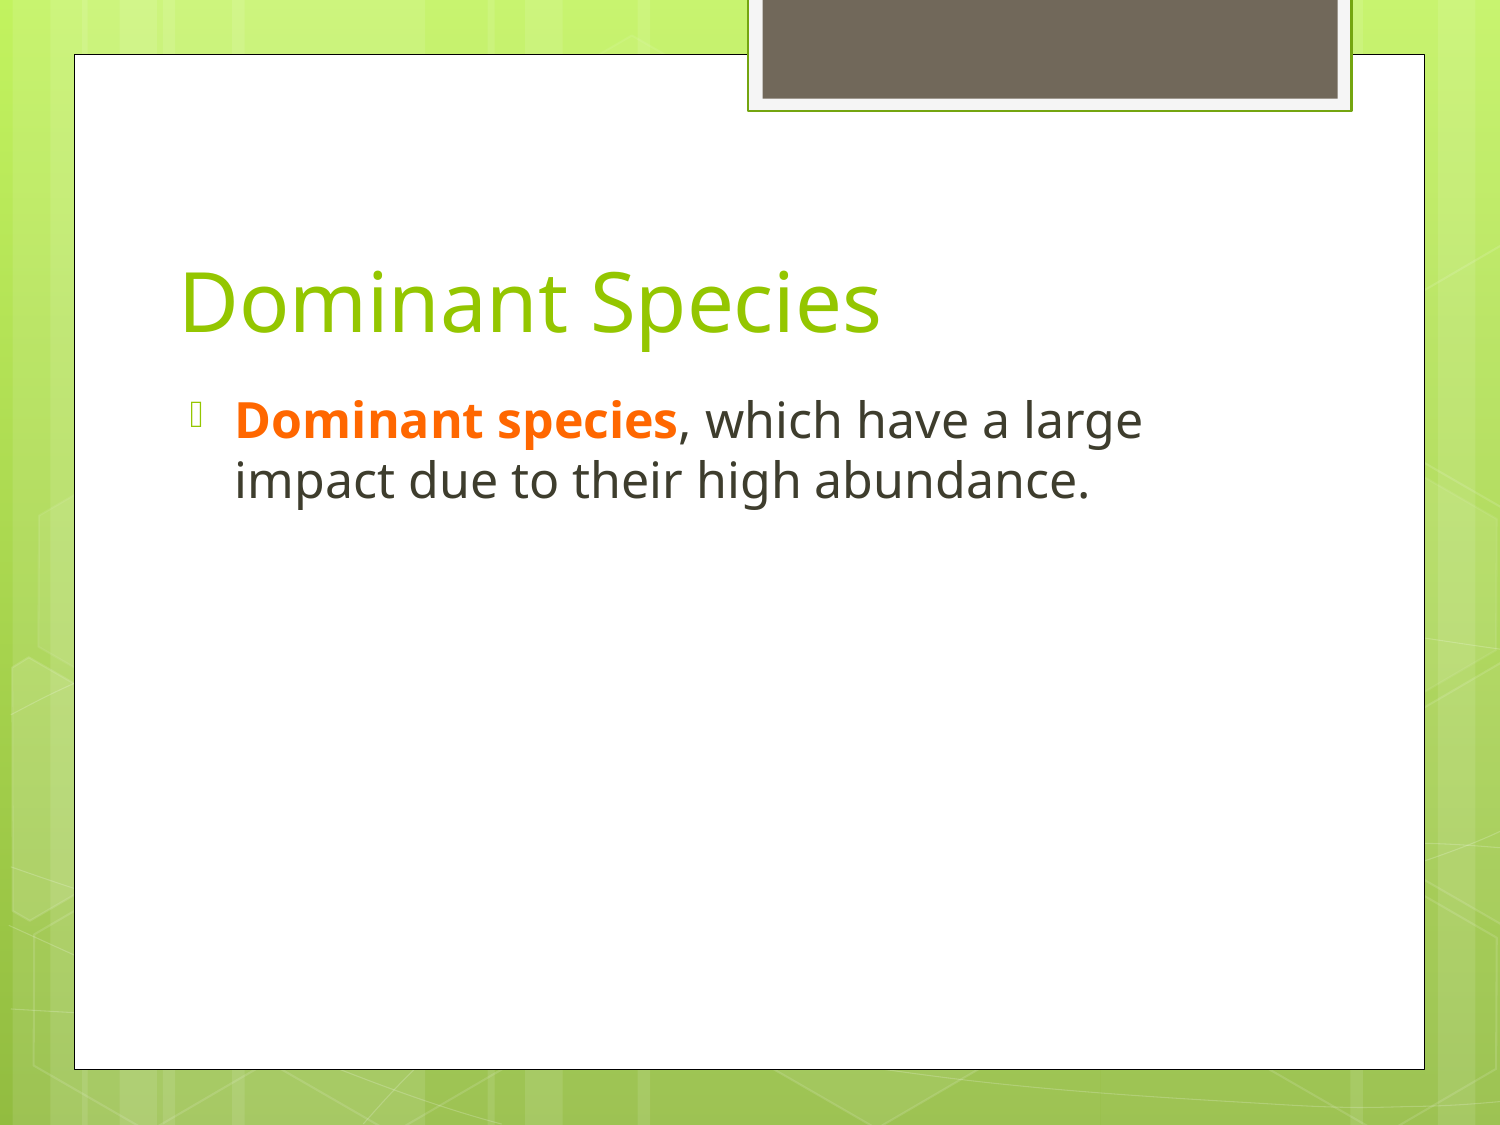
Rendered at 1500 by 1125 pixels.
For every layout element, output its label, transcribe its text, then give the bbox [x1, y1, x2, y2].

list Dominant species, which have a large impact due to their high abundance. [170, 380, 1284, 958]
title Dominant Species [170, 168, 1325, 357]
